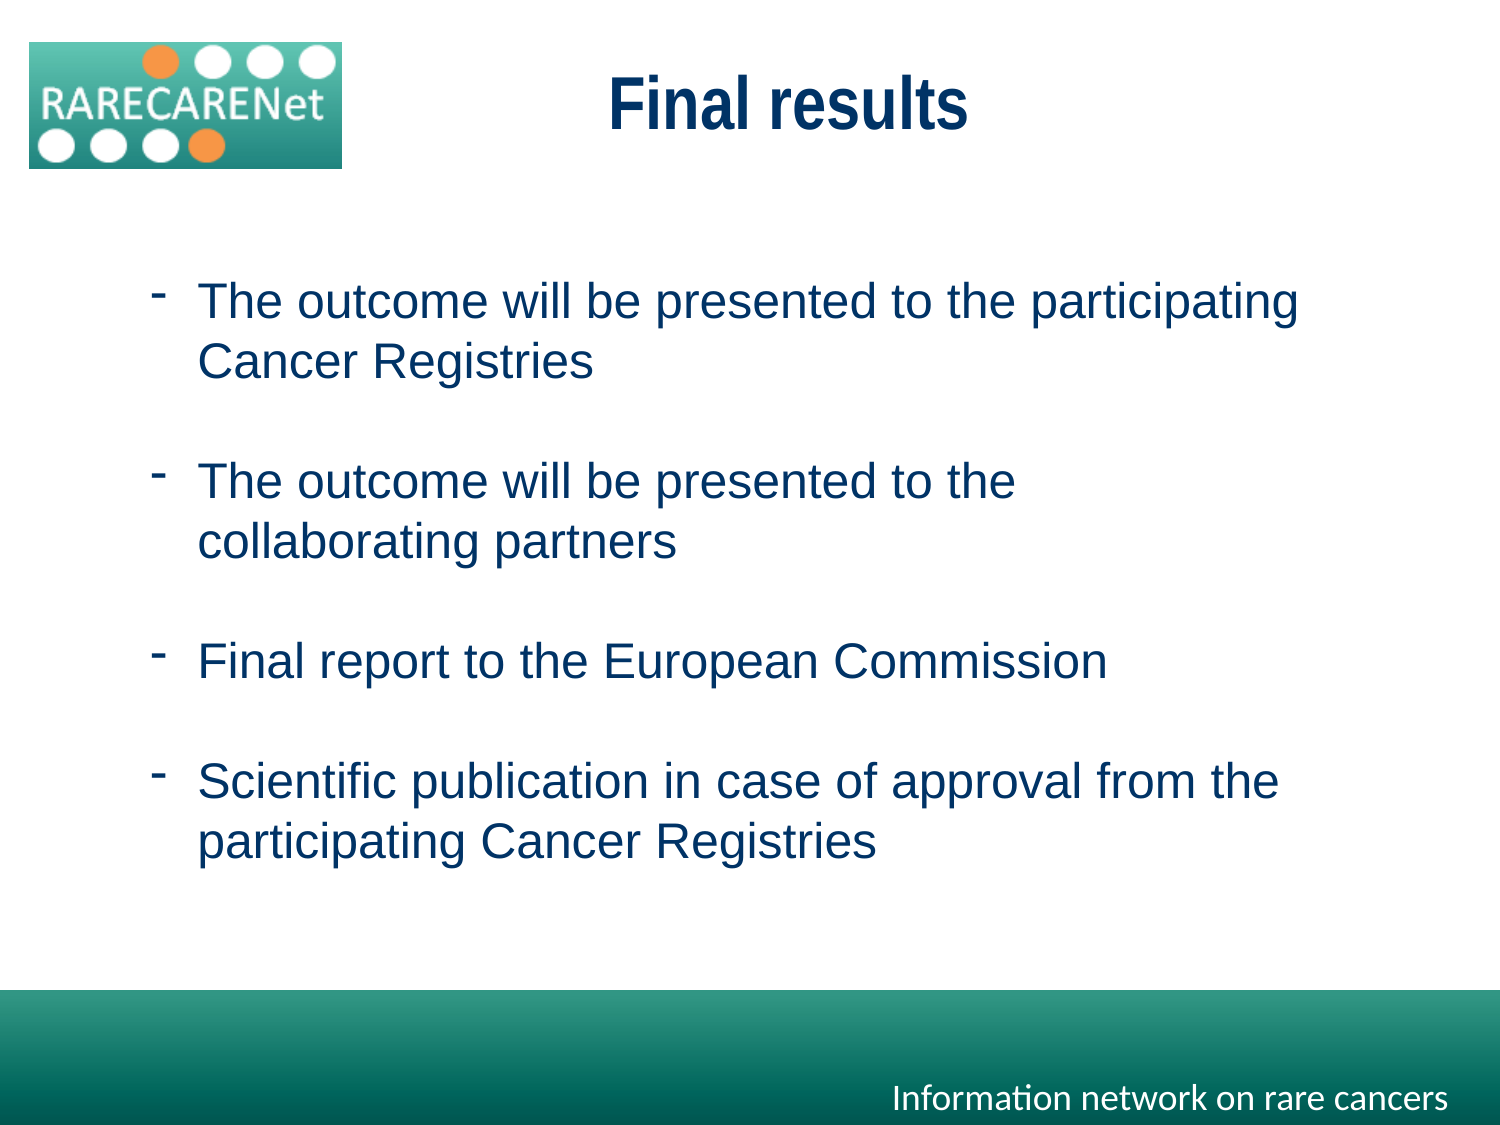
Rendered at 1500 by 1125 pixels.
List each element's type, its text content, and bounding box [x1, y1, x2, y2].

text_box The outcome will be presented to the participating Cancer Registries The outcome will be presented to the collaborating partners Final report to the European Commission Scientific publication in case of approval from the participating Cancer Registries [135, 261, 1329, 937]
picture [29, 42, 342, 169]
text_box Final results [593, 57, 985, 153]
picture [0, 990, 1500, 1125]
